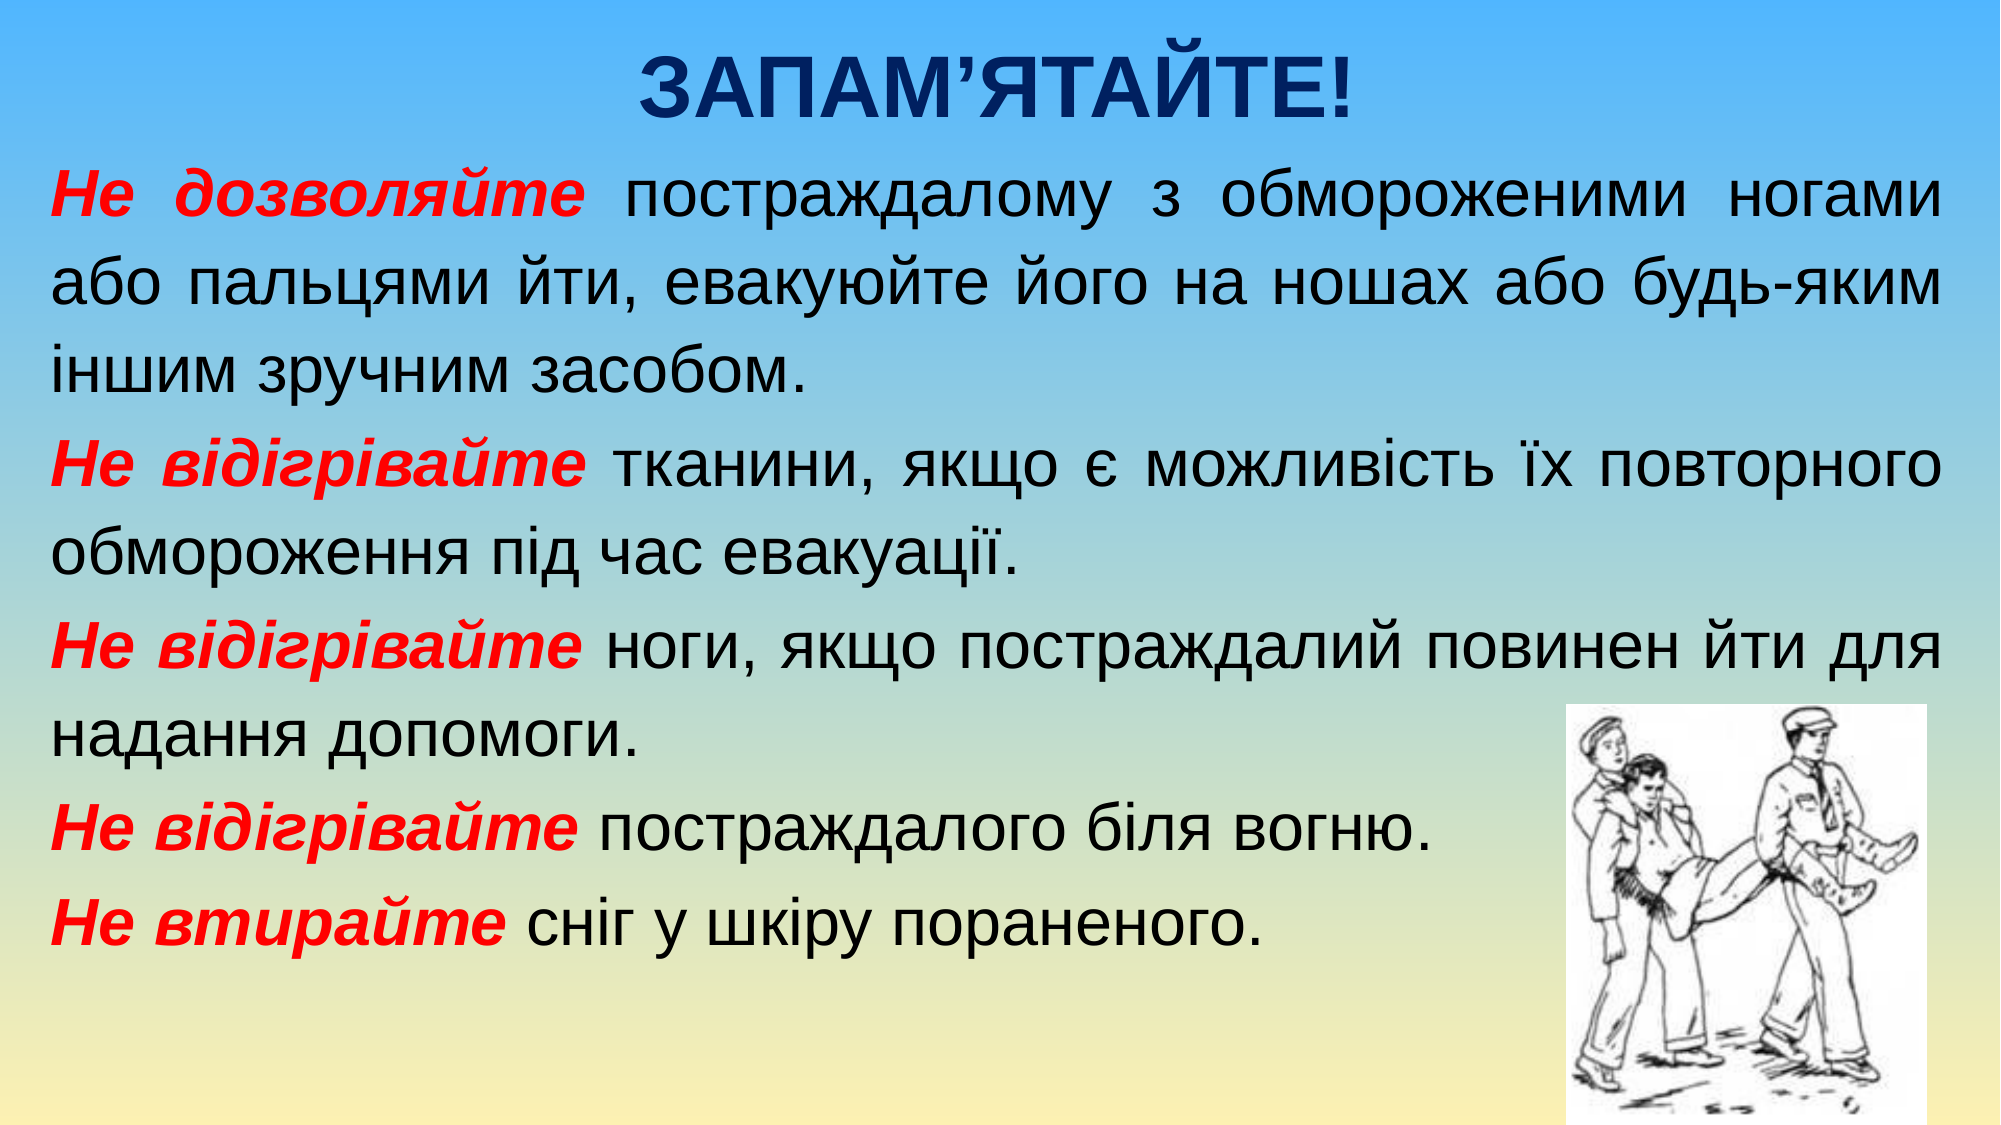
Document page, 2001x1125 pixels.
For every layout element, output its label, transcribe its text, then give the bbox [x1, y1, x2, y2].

picture [1566, 704, 1927, 1125]
list Не дозволяйте постраждалому з обмороженими ногами або пальцями йти, евакуюйте його на ношах або будь-яким іншим зручним засобом. Не відігрівайте тканини, якщо є можливість їх повторного обмороження під час евакуації. Не відігрівайте ноги, якщо постраждалий повинен йти для надання допомоги. Не відігрівайте постраждалого біля вогню. Не втирайте сніг у шкіру пораненого. [35, 134, 1961, 1086]
title ЗАПАМ’ЯТАЙТЕ! [35, 35, 1961, 130]
